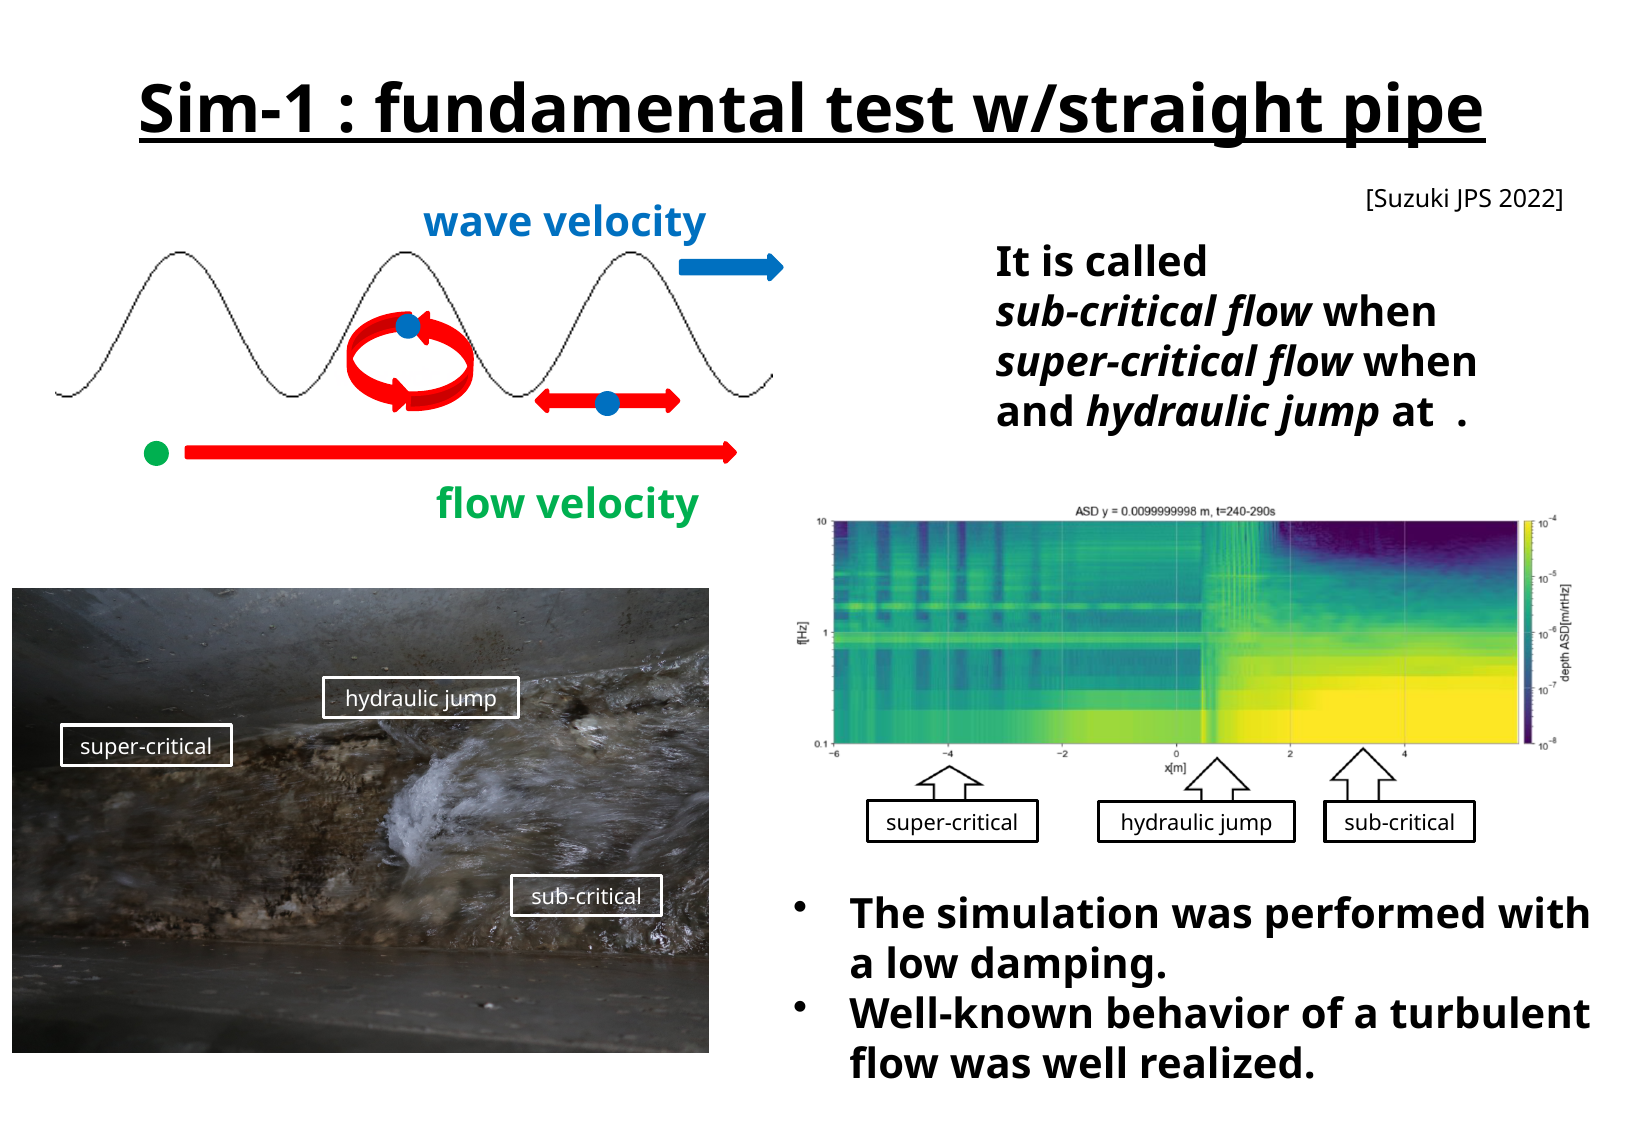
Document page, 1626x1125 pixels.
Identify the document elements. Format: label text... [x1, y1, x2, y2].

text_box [781, 499, 1576, 842]
title Sim-1 : fundamental test w/straight pipe [0, 12, 1625, 200]
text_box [54, 187, 832, 529]
text_box The simulation was performed with a low damping. Well-known behavior of a turbulent flow was well realized. [778, 879, 1613, 1095]
picture [12, 588, 709, 1053]
text_box [Suzuki JPS 2022] [1350, 174, 1579, 220]
